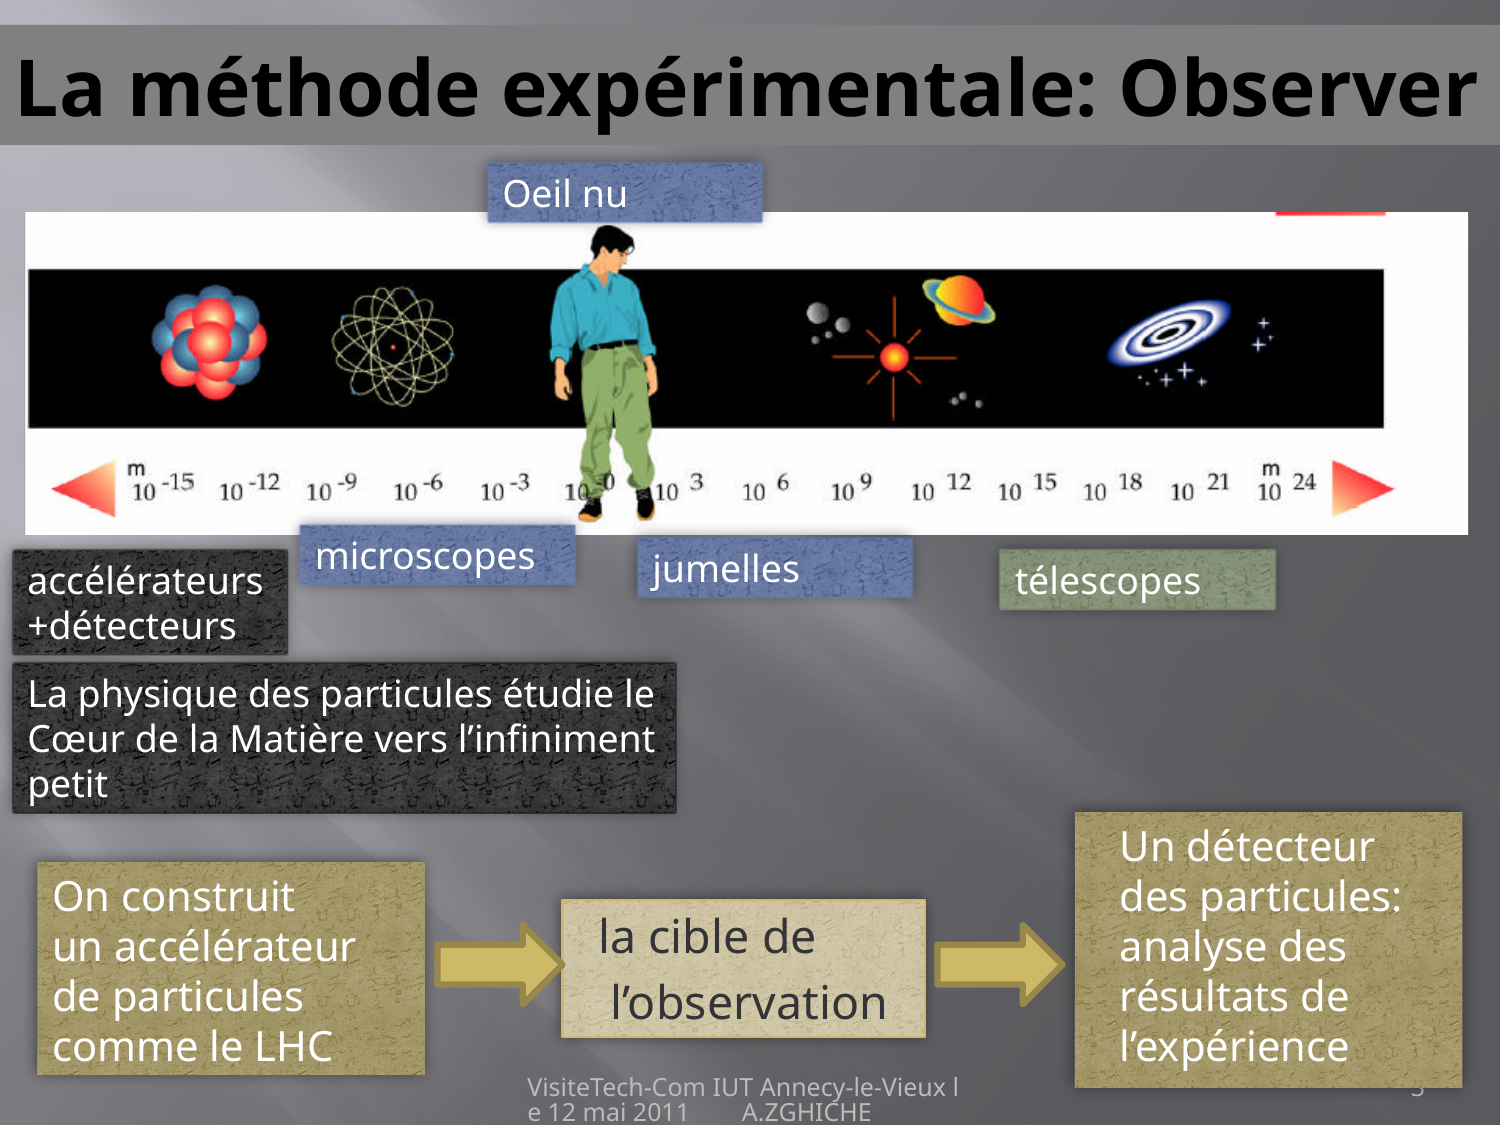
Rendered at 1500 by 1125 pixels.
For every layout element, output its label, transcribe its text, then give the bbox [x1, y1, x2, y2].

slide_number 3 [1299, 1052, 1425, 1113]
picture [24, 212, 1469, 535]
title La méthode expérimentale: Observer [0, 24, 1500, 145]
text_box La physique des particules étudie le Cœur de la Matière vers l’infiniment petit [15, 665, 674, 812]
text_box Oeil nu [489, 164, 761, 200]
text_box [934, 922, 1066, 1008]
list la cible de l’observation [561, 899, 926, 1038]
footer VisiteTech-Com IUT Annecy-le-Vieux le 12 mai 2011 A.ZGHICHE [512, 1052, 988, 1113]
text_box On construit un accélérateur de particules comme le LHC [37, 862, 425, 1075]
text_box microscopes [301, 546, 574, 583]
text_box jumelles [639, 546, 911, 596]
text_box télescopes [1001, 551, 1274, 608]
text_box accélérateurs +détecteurs [15, 552, 286, 652]
text_box [434, 922, 566, 1008]
list Un détecteur des particules: analyse des résultats de l’expérience [1074, 812, 1463, 1088]
